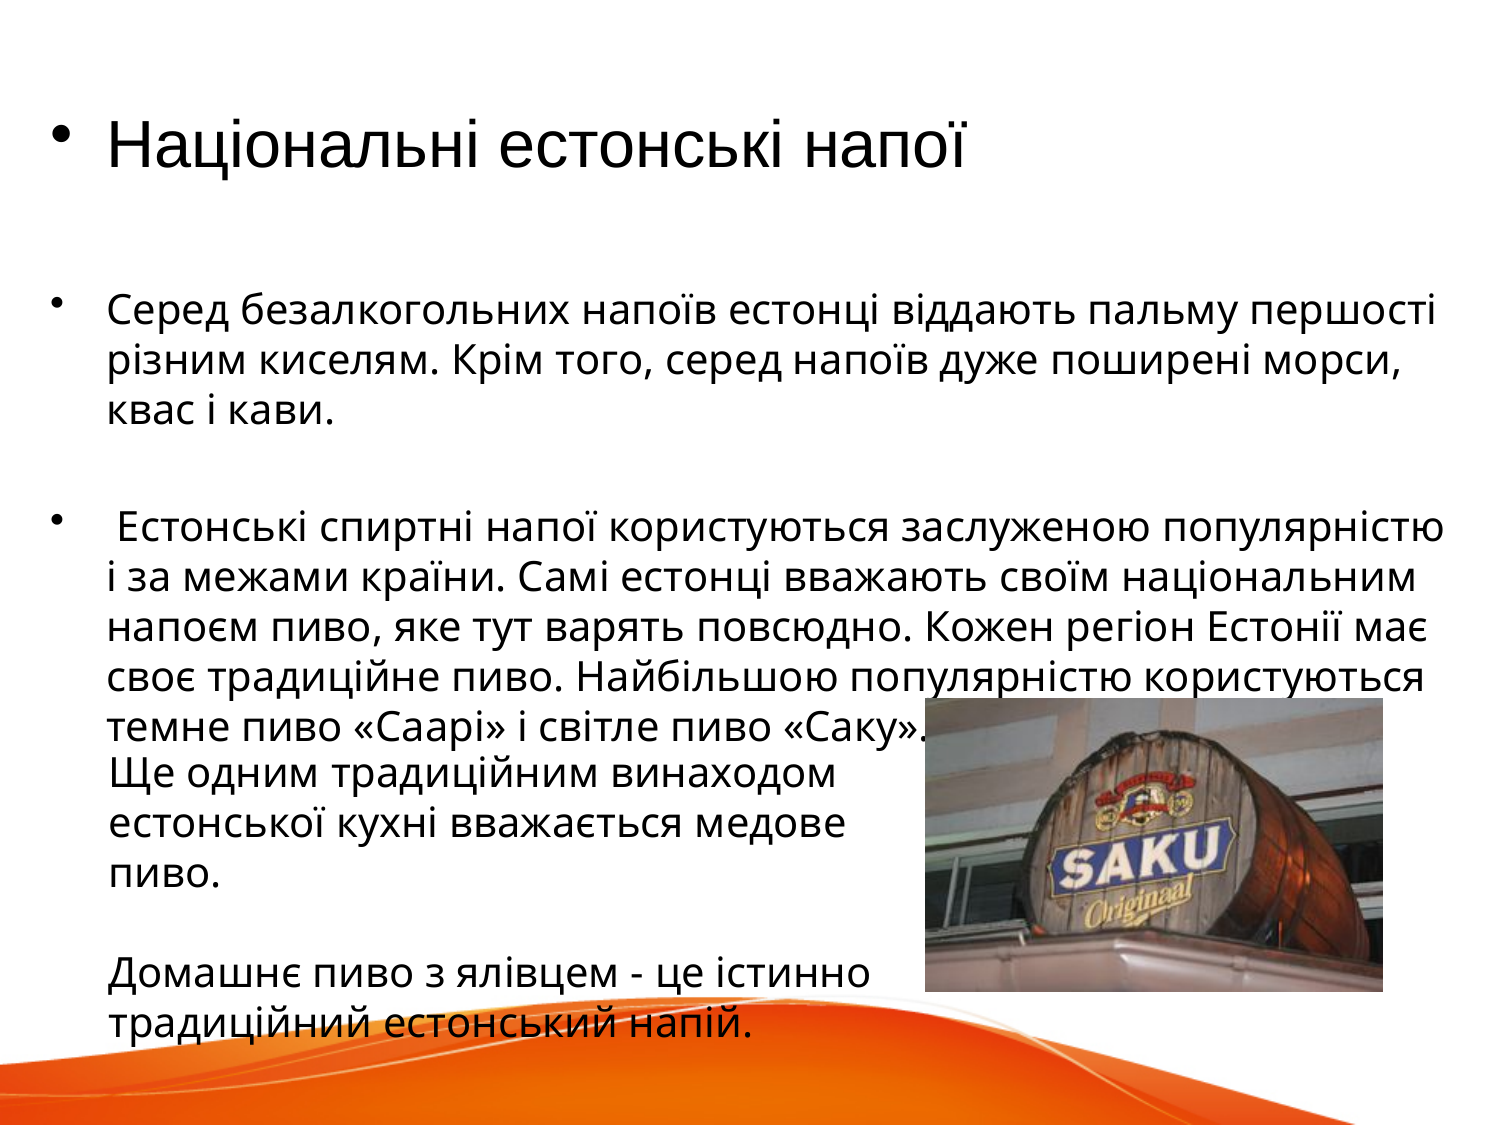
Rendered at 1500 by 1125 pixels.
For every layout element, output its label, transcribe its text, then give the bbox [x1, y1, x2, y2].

text_box Ще одним традиційним винаходом естонської кухні вважається медове пиво. Домашнє пиво з ялівцем - це істинно традиційний естонський напій. [93, 738, 914, 1054]
list Національні естонські напої Серед безалкогольних напоїв естонці віддають пальму першості різним киселям. Крім того, серед напоїв дуже поширені морси, квас і кави. Естонські спиртні напої користуються заслуженою популярністю і за межами країни. Самі естонці вважають своїм національним напоєм пиво, яке тут варять повсюдно. Кожен регіон Естонії має своє традиційне пиво. Найбільшою популярністю користуються темне пиво «Саарі» і світле пиво «Саку». [34, 93, 1477, 1125]
picture [0, 0, 1500, 1125]
picture [925, 698, 1383, 992]
